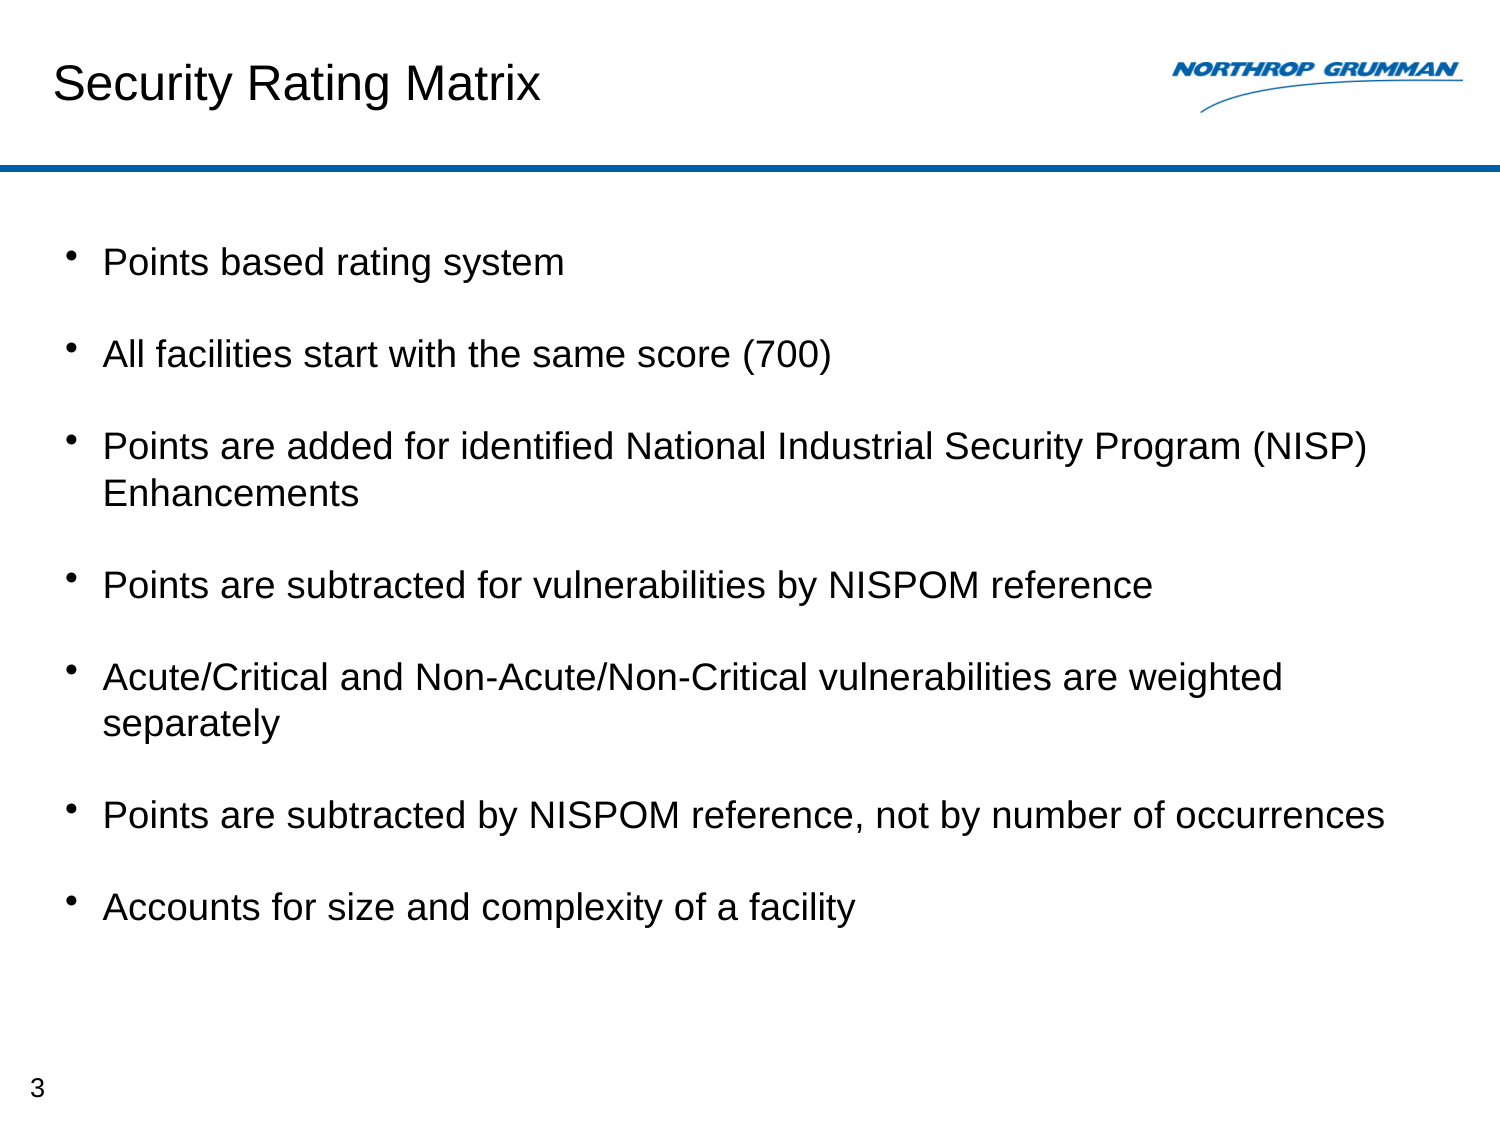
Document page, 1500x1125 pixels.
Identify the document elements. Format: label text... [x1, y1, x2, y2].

list Points based rating system All facilities start with the same score (700) Points are added for identified National Industrial Security Program (NISP) Enhancements Points are subtracted for vulnerabilities by NISPOM reference Acute/Critical and Non-Acute/Non-Critical vulnerabilities are weighted separately Points are subtracted by NISPOM reference, not by number of occurrences Accounts for size and complexity of a facility [49, 229, 1426, 973]
slide_number 3 [13, 1062, 62, 1112]
title Security Rating Matrix [37, 11, 1138, 150]
picture [1172, 62, 1463, 113]
